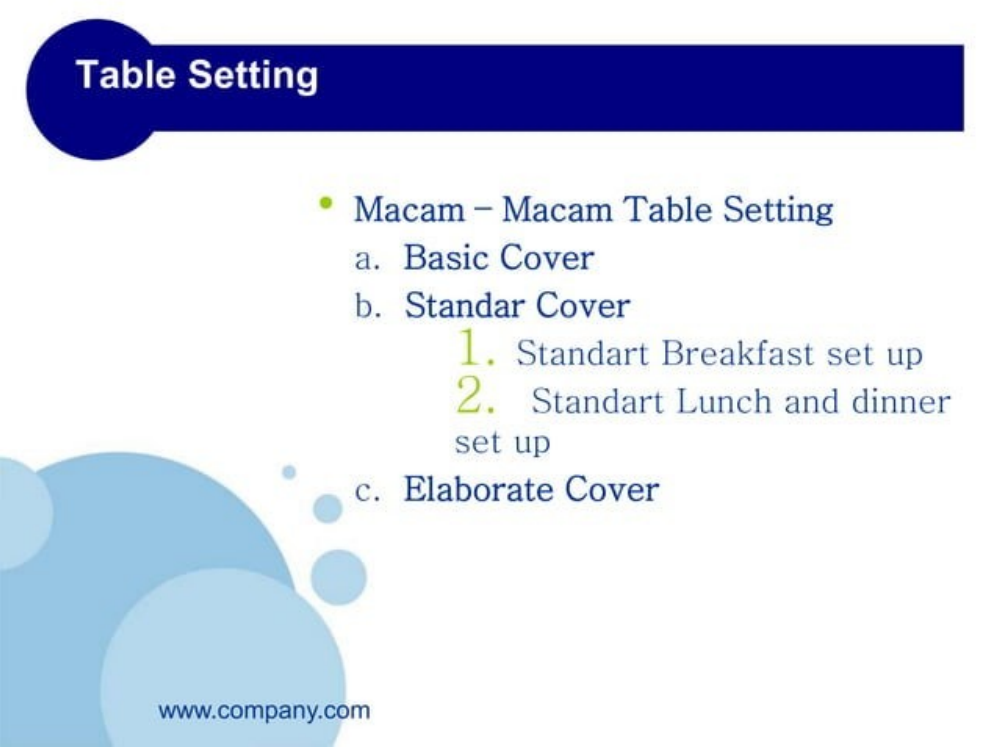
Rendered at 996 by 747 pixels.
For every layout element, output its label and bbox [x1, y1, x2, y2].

text_box [0, 0, 977, 747]
